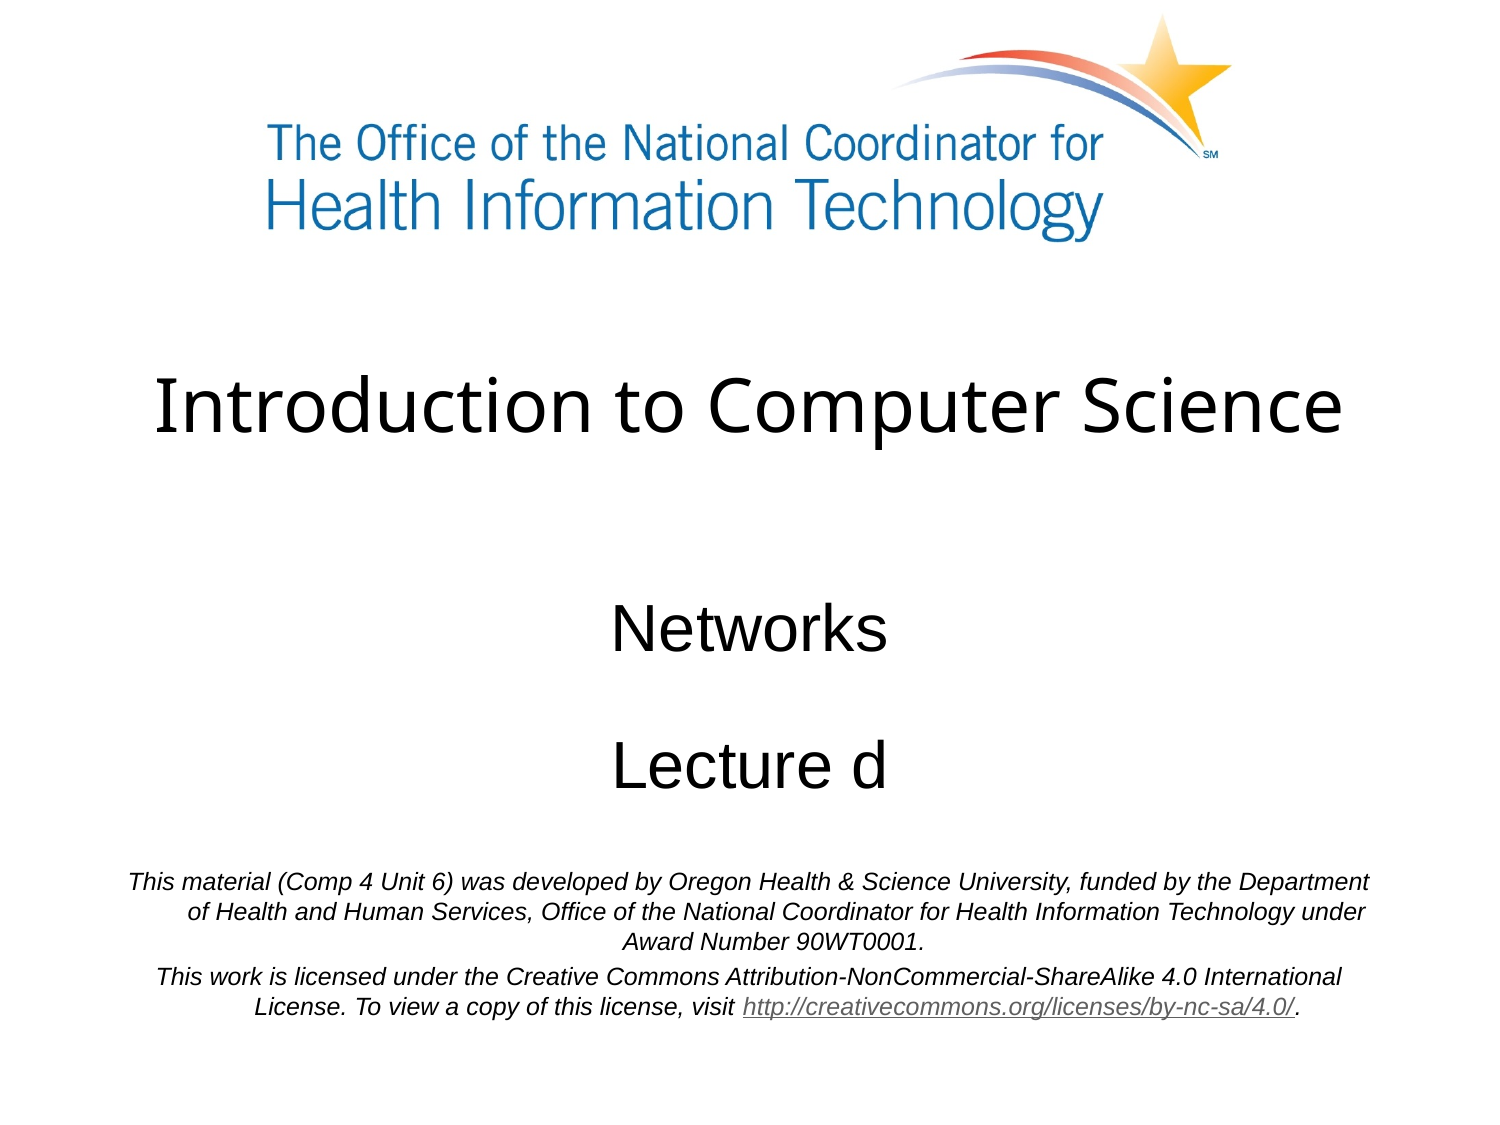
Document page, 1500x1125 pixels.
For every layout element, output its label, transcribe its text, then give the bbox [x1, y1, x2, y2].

list Lecture d [225, 714, 1275, 815]
picture [252, 5, 1247, 250]
list Networks [225, 577, 1275, 703]
title Introduction to Computer Science [0, 349, 1500, 563]
list This material (Comp 4 Unit 6) was developed by Oregon Health & Science University, funded by the Department of Health and Human Services, Office of the National Coordinator for Health Information Technology under Award Number 90WT0001. This work is licensed under the Creative Commons Attribution-NonCommercial-ShareAlike 4.0 International License. To view a copy of this license, visit http://creativecommons.org/licenses/by-nc-sa/4.0/. [112, 858, 1388, 1059]
